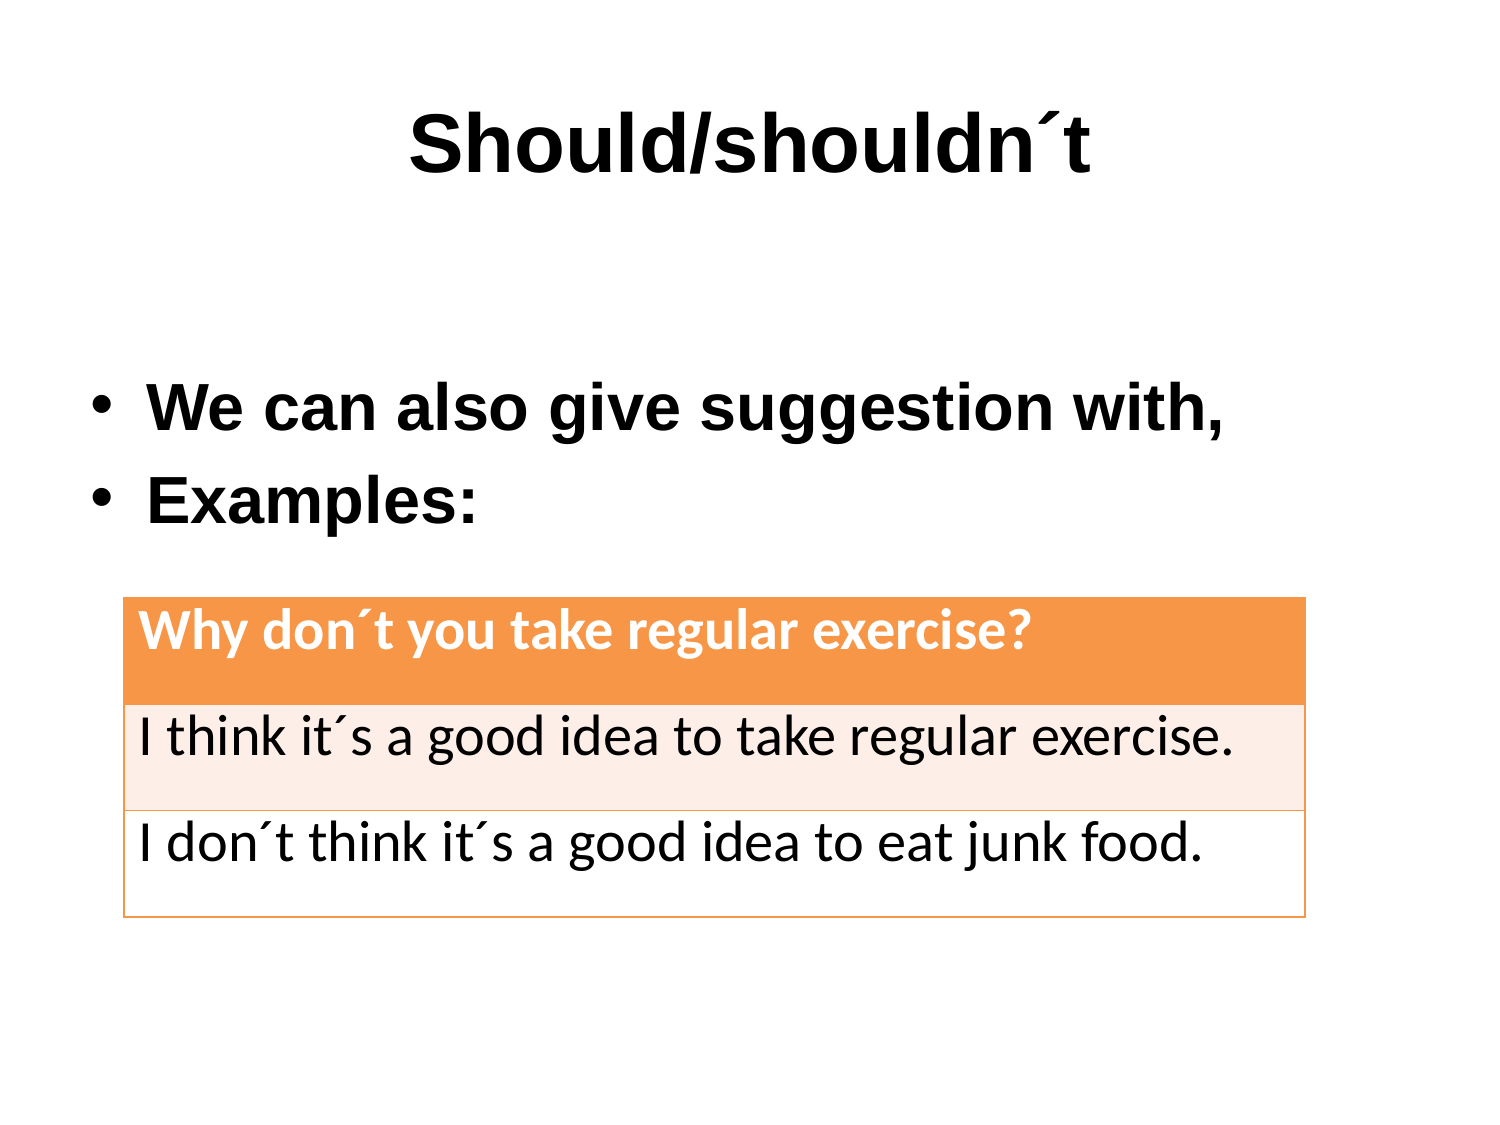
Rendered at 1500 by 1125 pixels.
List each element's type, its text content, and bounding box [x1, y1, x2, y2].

table_cell I don´t think it´s a good idea to eat junk food. [125, 811, 1304, 916]
list We can also give suggestion with, Examples: [75, 262, 1425, 1005]
table_cell I think it´s a good idea to take regular exercise. [125, 705, 1304, 810]
table_header Why don´t you take regular exercise? [125, 599, 1304, 703]
title Should/shouldn´t [75, 45, 1425, 233]
